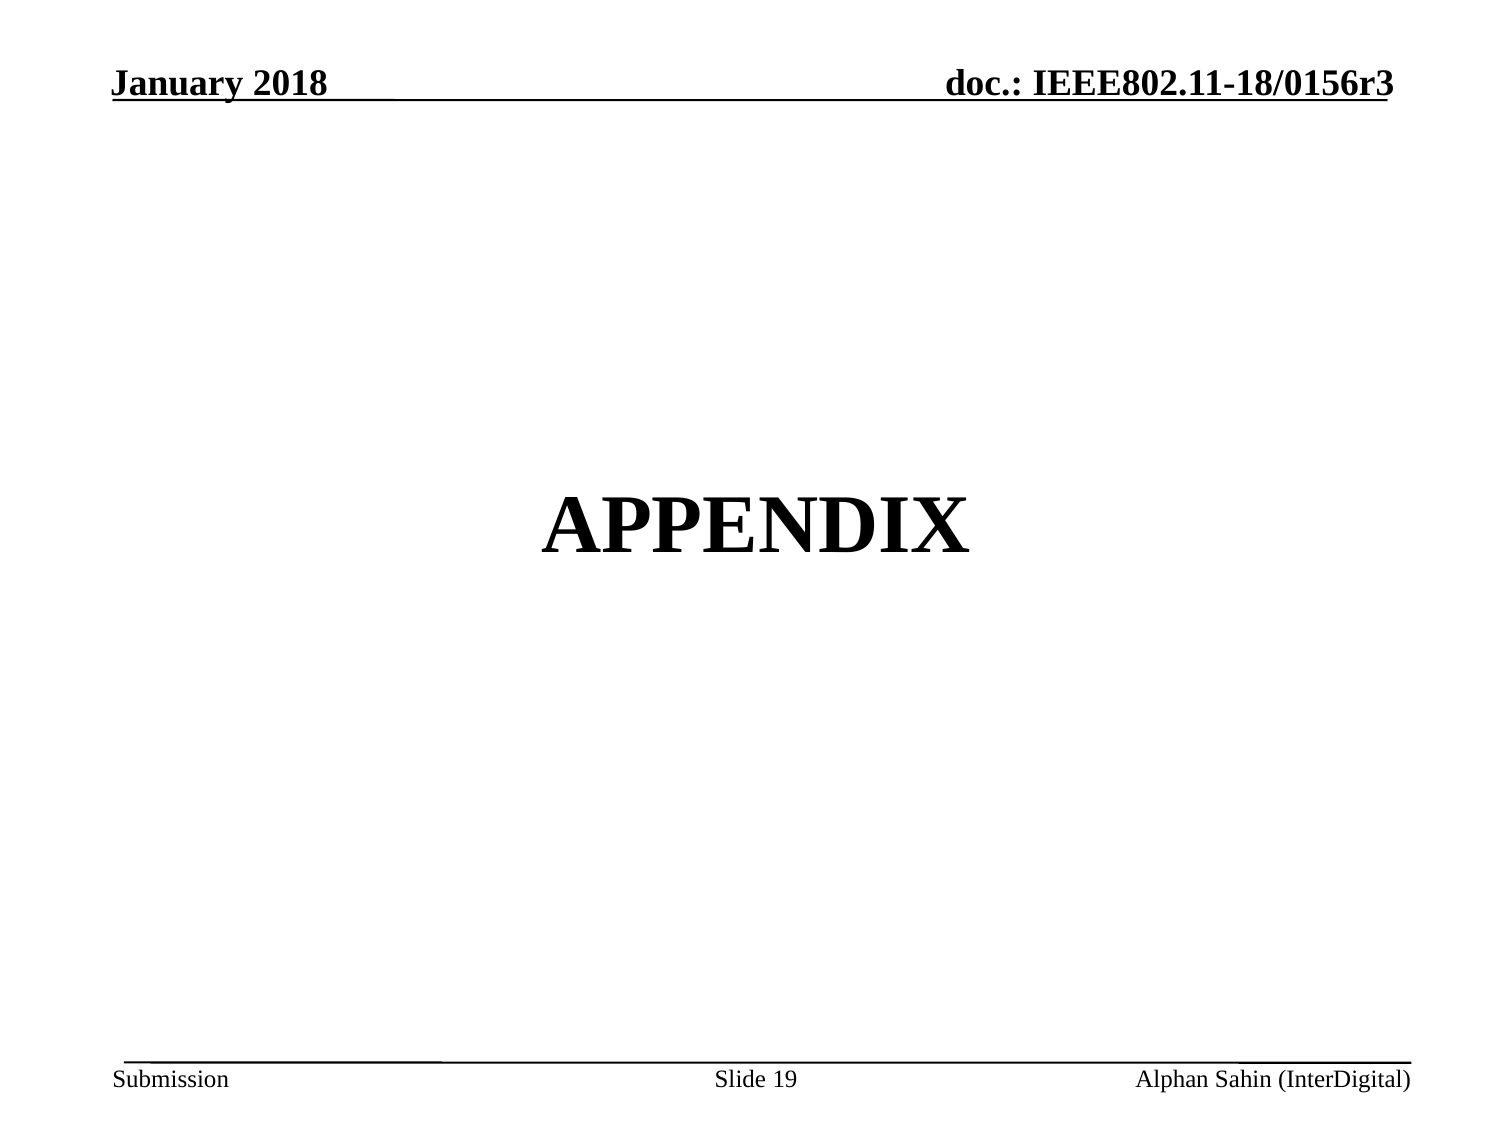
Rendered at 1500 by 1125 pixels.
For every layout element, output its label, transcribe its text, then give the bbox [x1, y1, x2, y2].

slide_number Slide 19 [712, 1061, 800, 1123]
title Appendix [118, 461, 1394, 686]
